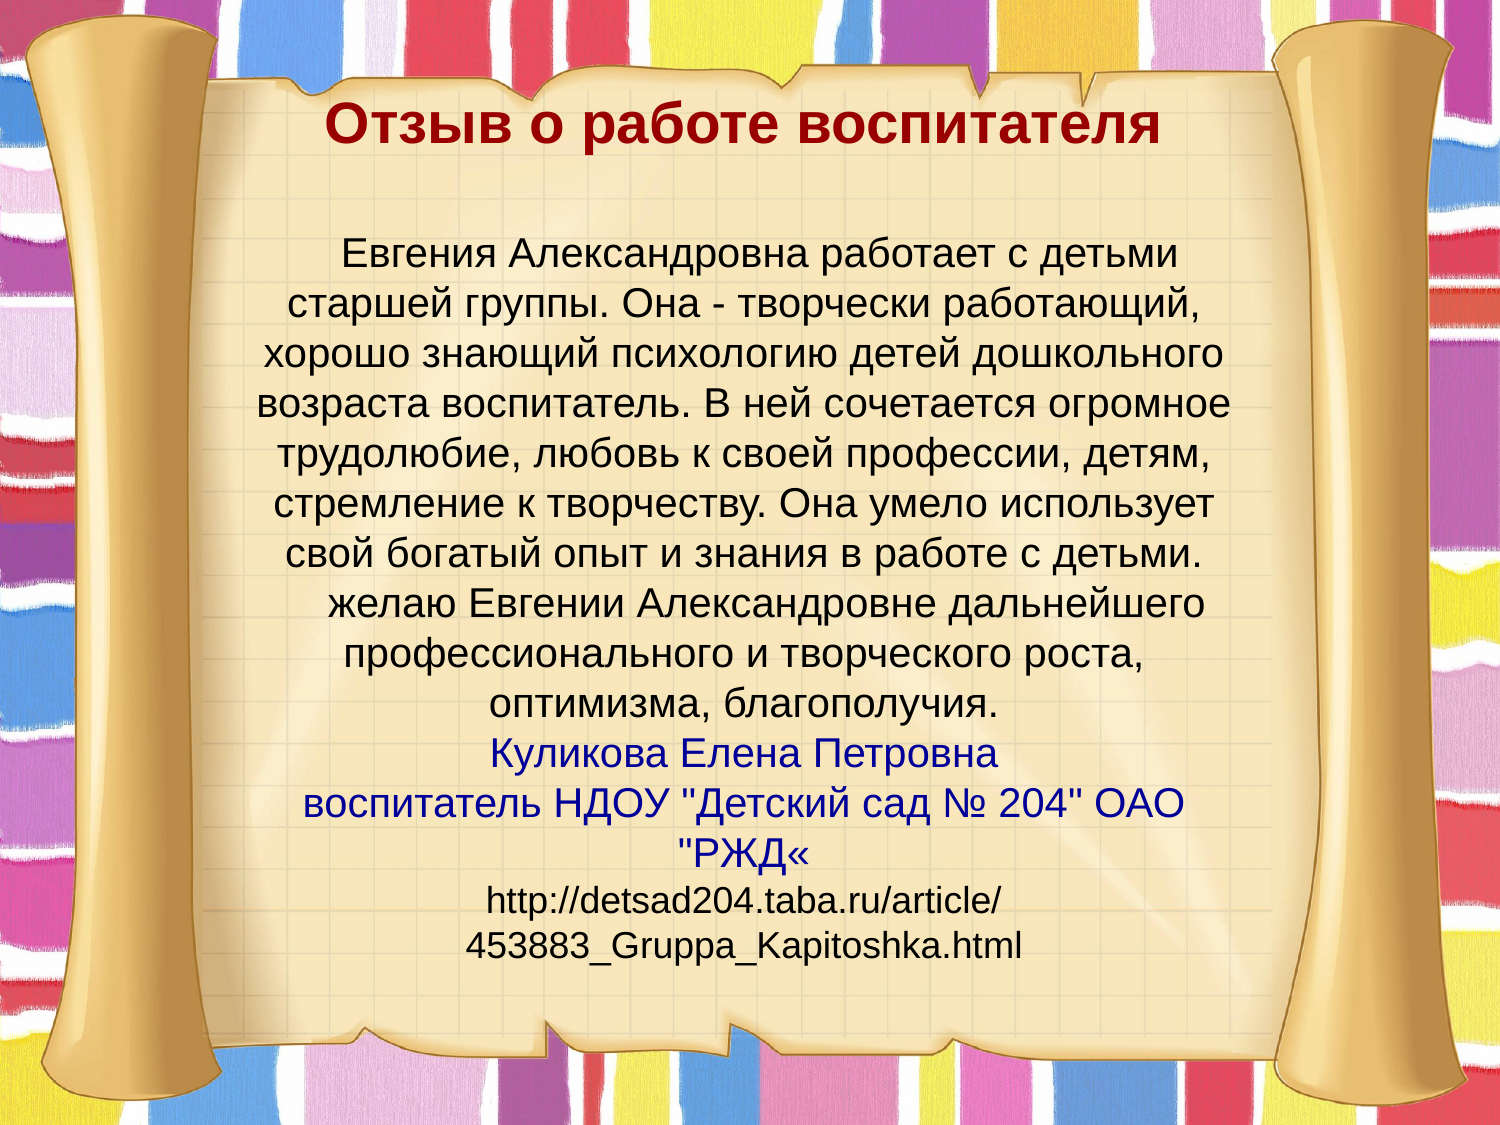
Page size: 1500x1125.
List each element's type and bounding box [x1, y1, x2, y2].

list [0, 0, 1500, 1125]
